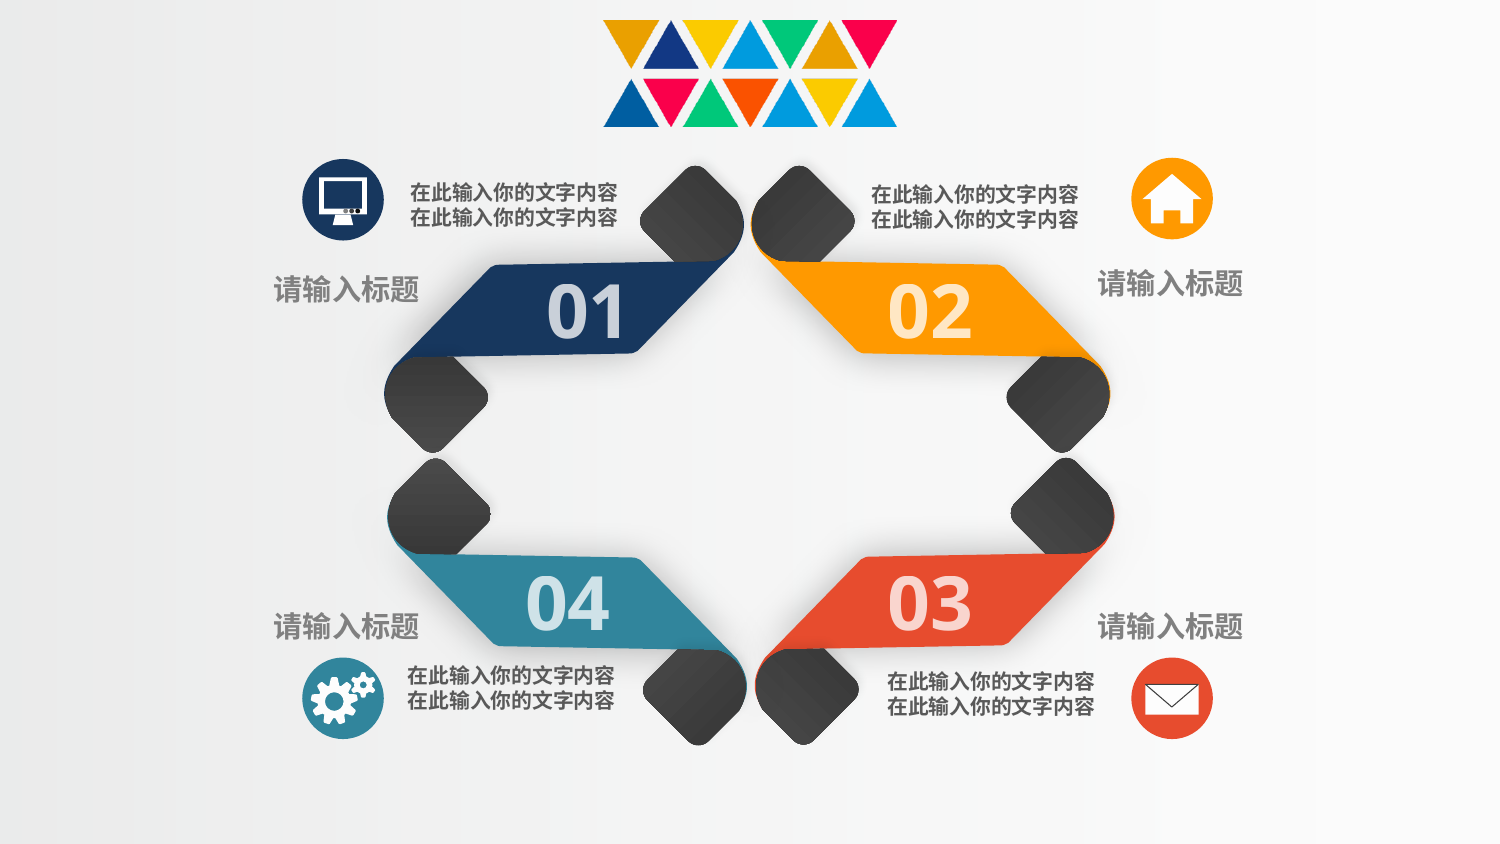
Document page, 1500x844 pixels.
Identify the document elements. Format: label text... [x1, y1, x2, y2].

text_box 请输入标题 [1138, 600, 1303, 651]
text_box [1131, 657, 1214, 740]
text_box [750, 468, 1134, 734]
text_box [752, 110, 1109, 467]
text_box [389, 403, 745, 801]
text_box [301, 657, 385, 740]
picture [0, 0, 1500, 844]
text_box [365, 176, 763, 442]
text_box 请输入标题 [1113, 258, 1303, 308]
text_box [1131, 157, 1214, 240]
text_box 请输入标题 [214, 264, 360, 314]
text_box 请输入标题 [214, 600, 384, 651]
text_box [301, 158, 385, 241]
